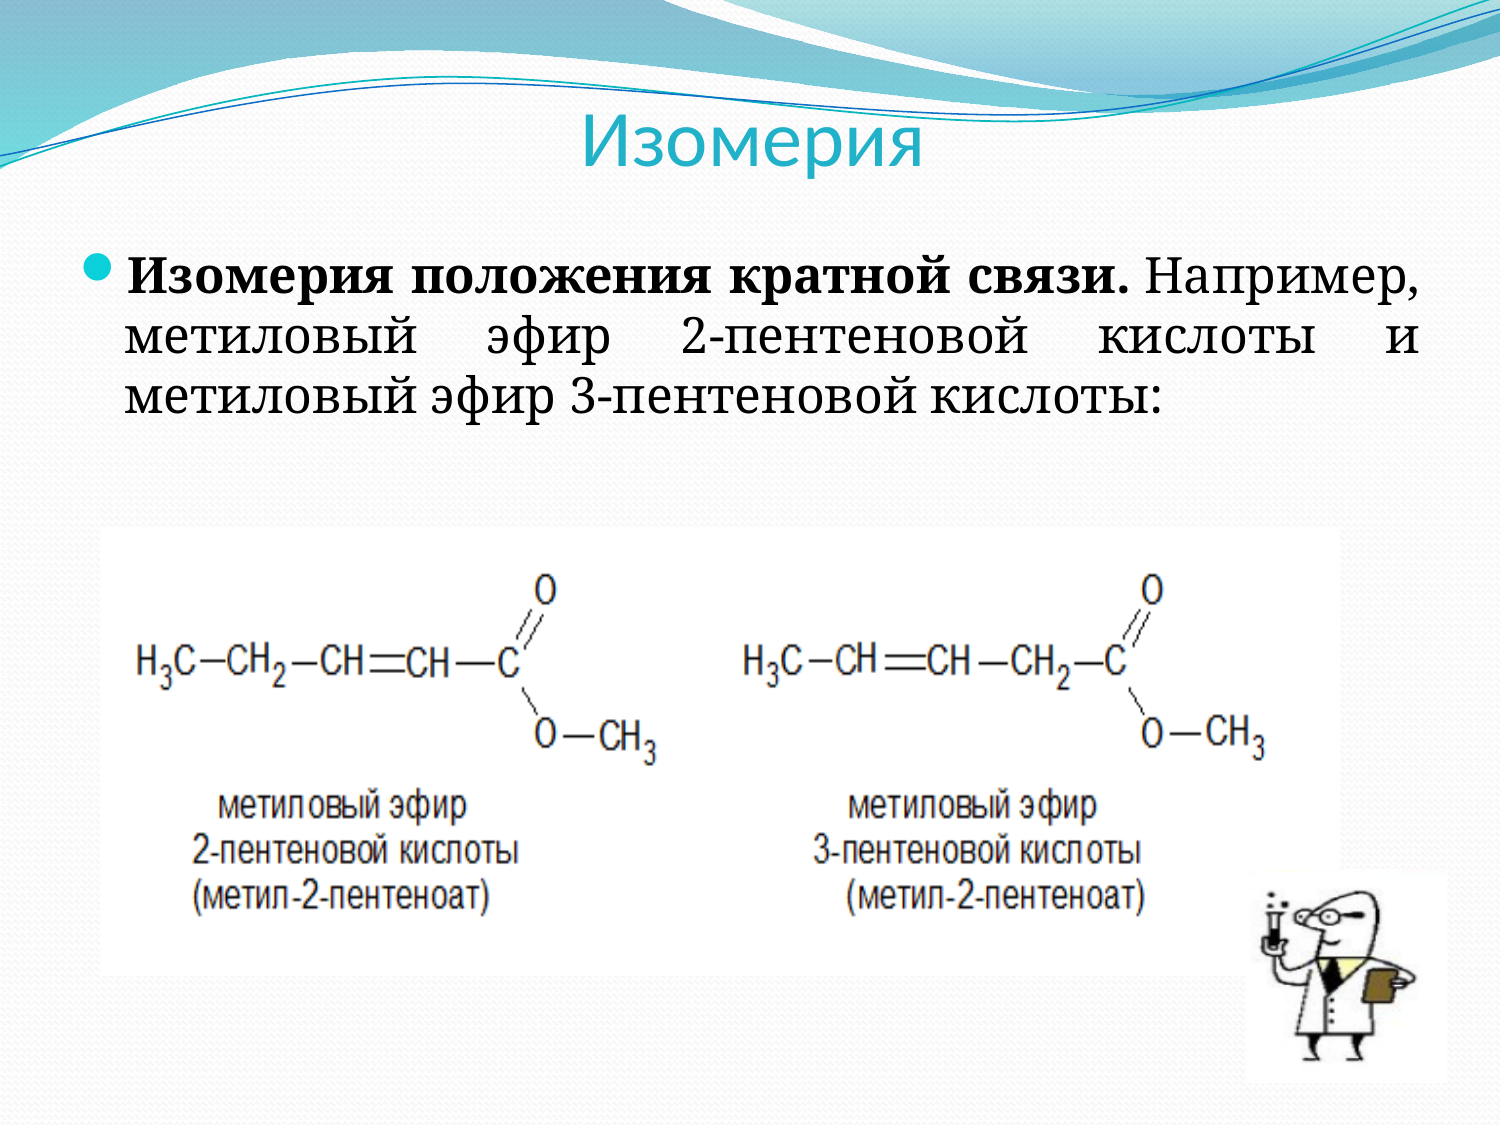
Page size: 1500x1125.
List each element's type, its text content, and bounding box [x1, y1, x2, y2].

picture [100, 526, 1448, 1083]
list Изомерия положения кратной связи. Например, метиловый эфир 2-пентеновой кислоты и метиловый эфир 3-пентеновой кислоты: [64, 160, 1436, 504]
title Изомерия [100, 78, 1425, 160]
